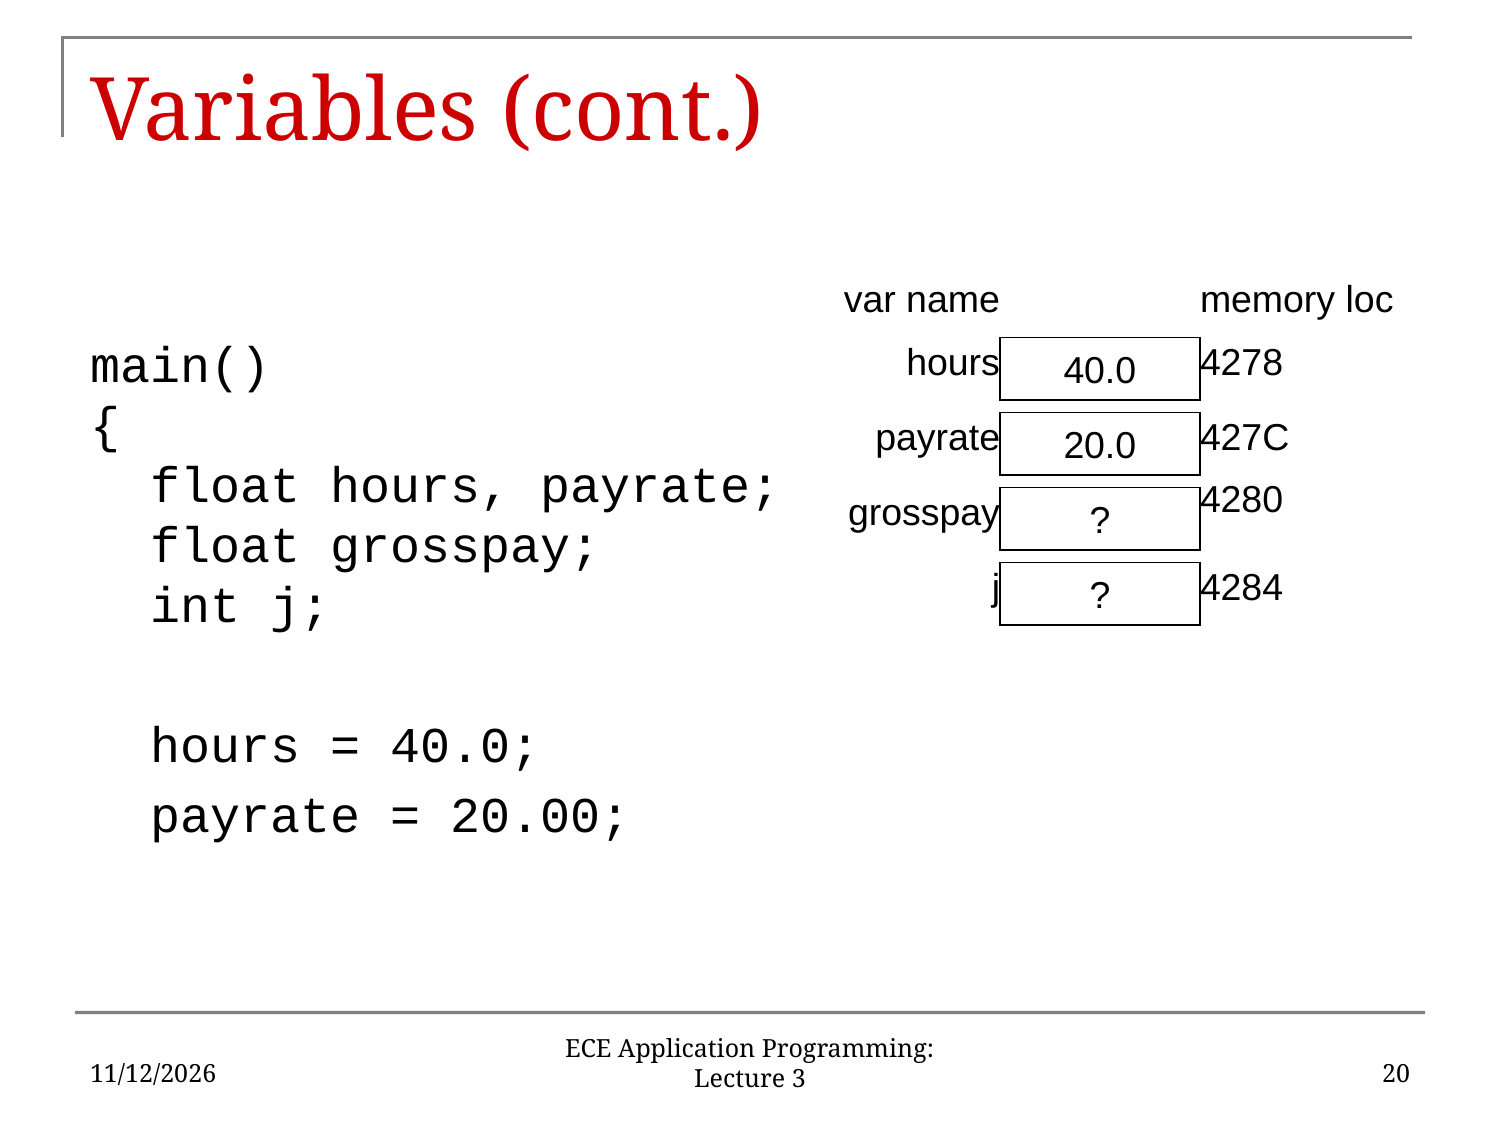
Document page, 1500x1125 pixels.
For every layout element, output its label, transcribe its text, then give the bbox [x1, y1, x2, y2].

text_box 4284 [1200, 562, 1375, 608]
text_box 4280 [1200, 474, 1375, 520]
text_box j [825, 562, 999, 608]
text_box payrate [825, 412, 999, 458]
text_box 427C [1200, 412, 1375, 458]
footer ECE Application Programming: Lecture 3 [512, 1024, 988, 1101]
text_box hours [825, 337, 1000, 383]
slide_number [74, 1023, 426, 1100]
text_box var name [750, 274, 1000, 321]
text_box ? [999, 487, 1200, 550]
title Variables (cont.) [75, 45, 1425, 163]
text_box 40.0 [999, 337, 1200, 400]
slide_number 20 [1074, 1023, 1426, 1100]
text_box 20.0 [999, 412, 1200, 475]
text_box 4278 [1200, 337, 1375, 383]
text_box ? [999, 562, 1200, 625]
text_box memory loc [1200, 274, 1475, 321]
text_box grosspay [787, 487, 999, 533]
list main() { float hours, payrate; float grosspay; int j; hours = 40.0; payrate = 20.00; [75, 324, 813, 1000]
